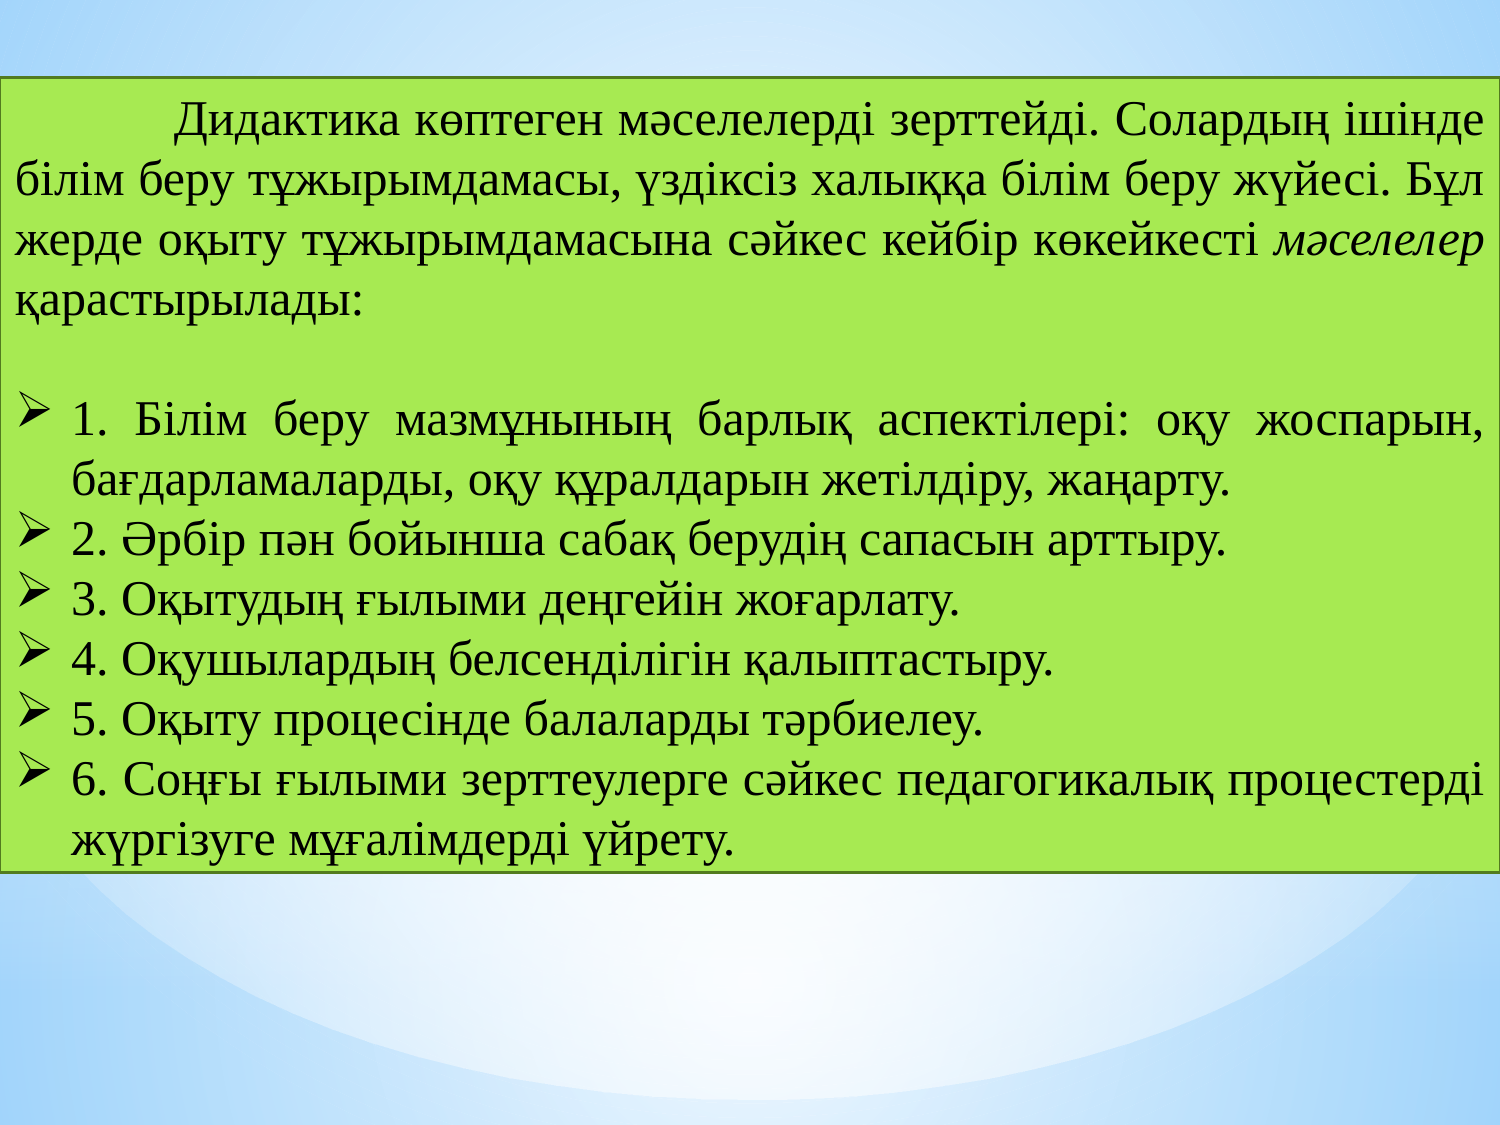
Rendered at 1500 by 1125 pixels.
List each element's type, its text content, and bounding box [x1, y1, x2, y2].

text_box Дидактика көптеген мәселелерді зерттейді. Солардың ішінде білім беру тұжырымдамасы, үздіксіз халыққа білім беру жүйесі. Бұл жерде оқыту тұжырымдамасына сәйкес кейбір көкейкесті мәселелер қарастырылады: 1. Білім беру мазмұнының барлық аспектілері: оқу жоспарын, бағдарламаларды, оқу құралдарын жетілдіру, жаңарту. 2. Әрбір пән бойынша сабақ берудің сапасын арттыру. 3. Оқытудың ғылыми деңгейін жоғарлату. 4. Оқушылардың белсенділігін қалыптастыру. 5. Оқыту процесінде балаларды тәрбиелеу. 6. Соңғы ғылыми зерттеулерге сәйкес педагогикалық процестерді жүргізуге мұғалімдерді үйрету. [0, 76, 1500, 874]
